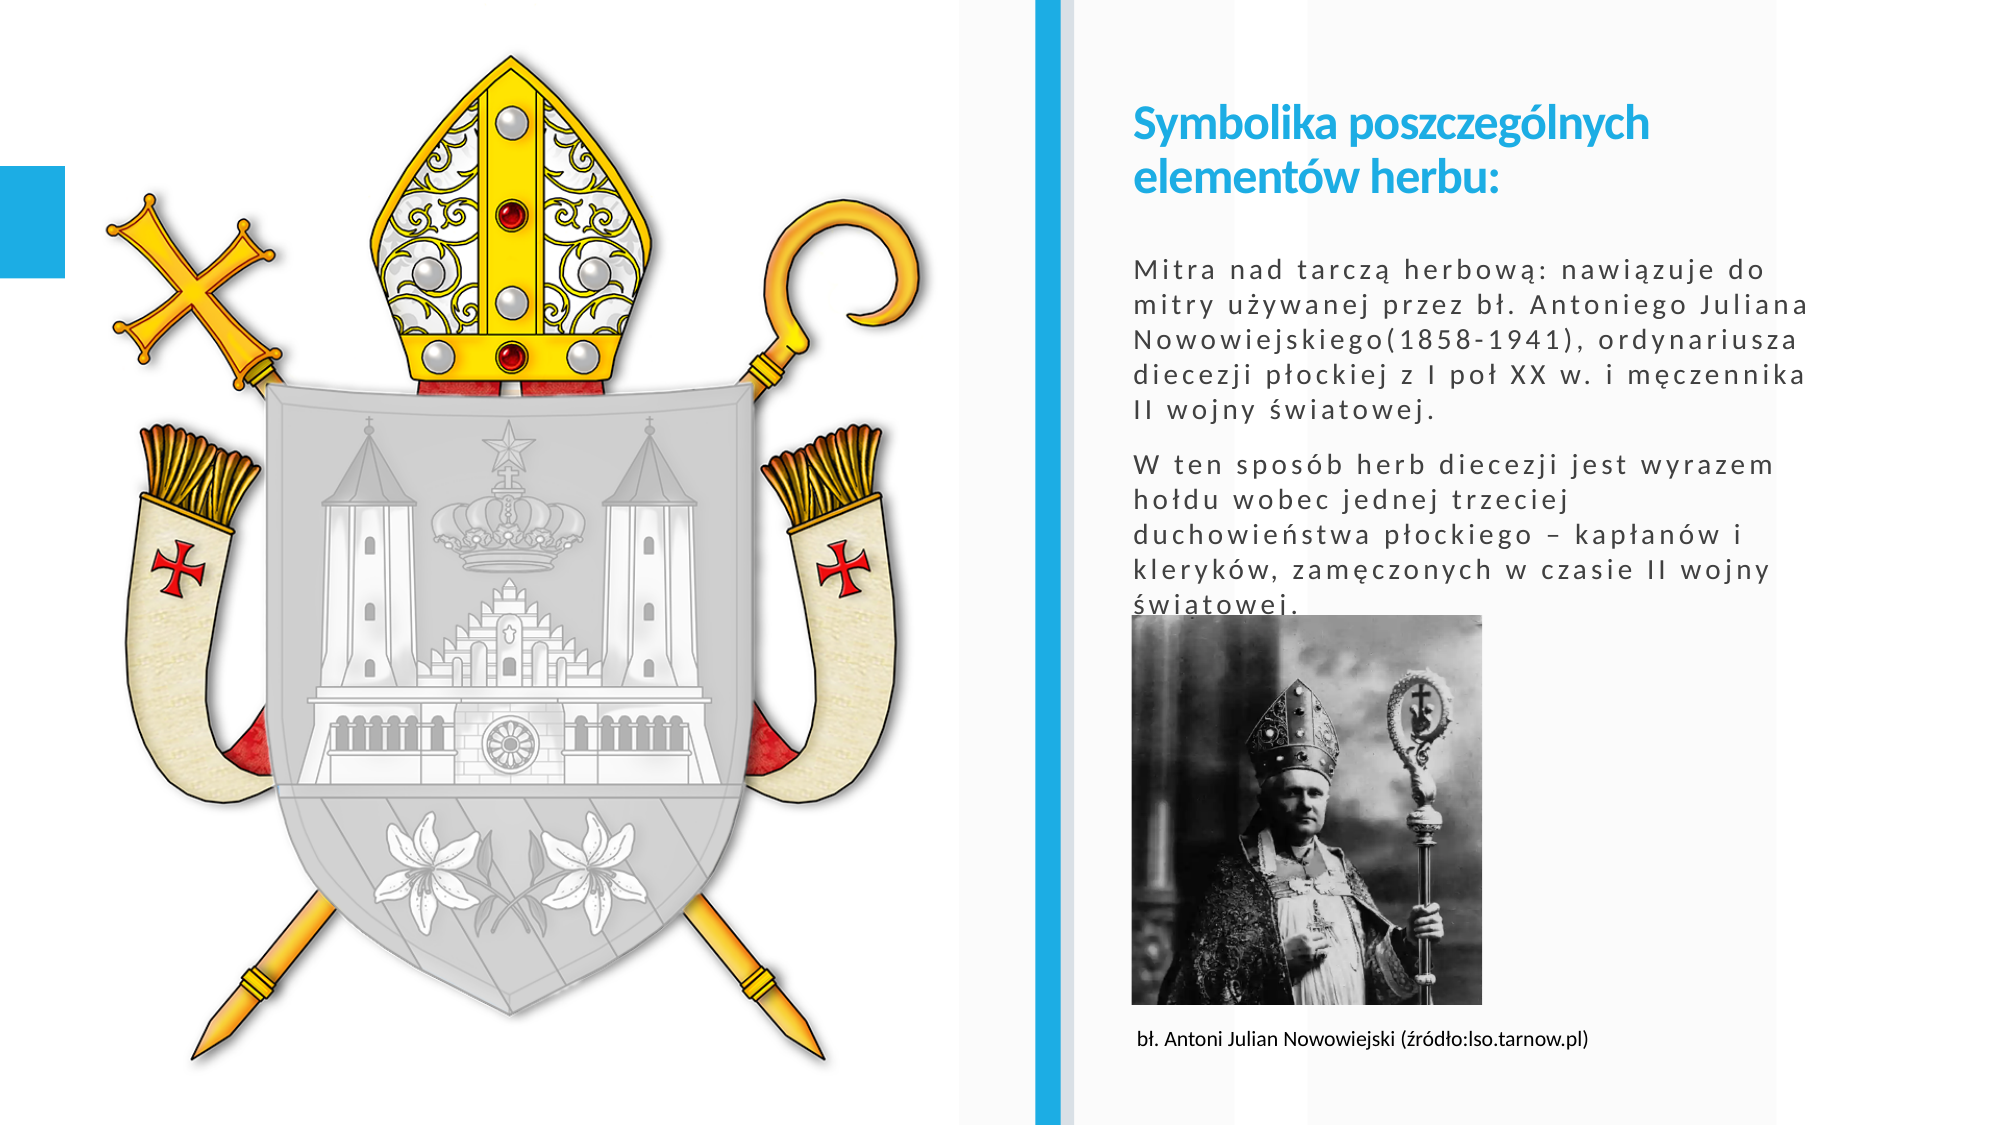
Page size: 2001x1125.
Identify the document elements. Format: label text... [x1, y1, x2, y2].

text_box bł. Antoni Julian Nowowiejski (źródło:lso.tarnow.pl) [1122, 1016, 1605, 1058]
picture [1130, 614, 1483, 1006]
title Symbolika poszczególnych elementów herbu: [1118, 48, 1830, 212]
picture [64, 0, 960, 1125]
subtitle Mitra nad tarczą herbową: nawiązuje do mitry używanej przez bł. Antoniego Juliana Nowowiejskiego(1858-1941), ordynariusza diecezji płockiej z I poł XX w. i męczennika II wojny światowej. W ten sposób herb diecezji jest wyrazem hołdu wobec jednej trzeciej duchowieństwa płockiego – kapłanów i kleryków, zamęczonych w czasie II wojny światowej. [1118, 242, 1833, 633]
